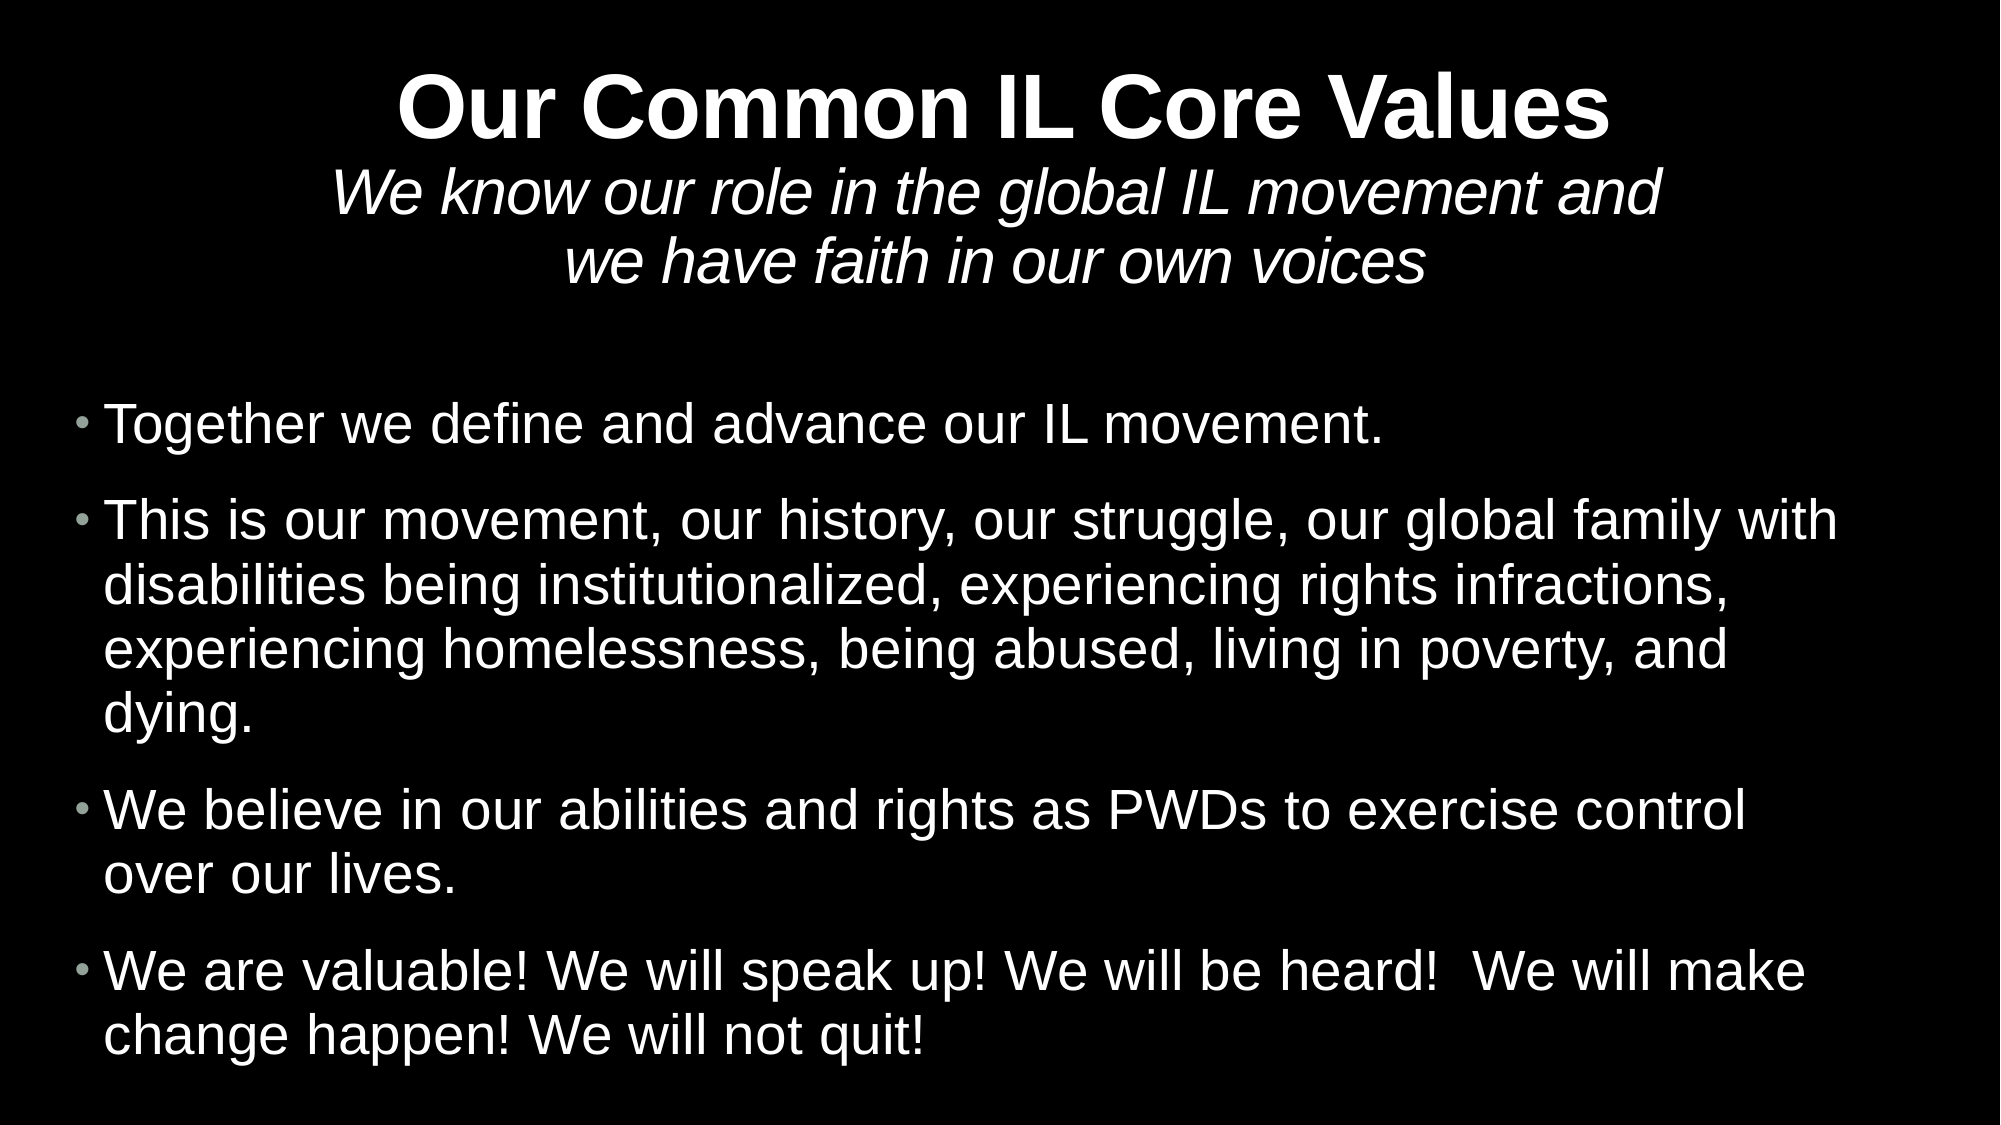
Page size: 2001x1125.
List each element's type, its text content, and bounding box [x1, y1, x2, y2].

list Together we define and advance our IL movement. This is our movement, our history, our struggle, our global family with disabilities being institutionalized, experiencing rights infractions, experiencing homelessness, being abused, living in poverty, and dying. We believe in our abilities and rights as PWDs to exercise control over our lives. We are valuable! We will speak up! We will be heard! We will make change happen! We will not quit! [59, 384, 1887, 1080]
title Our Common IL Core Values We know our role in the global IL movement and we have faith in our own voices [91, 40, 1919, 416]
